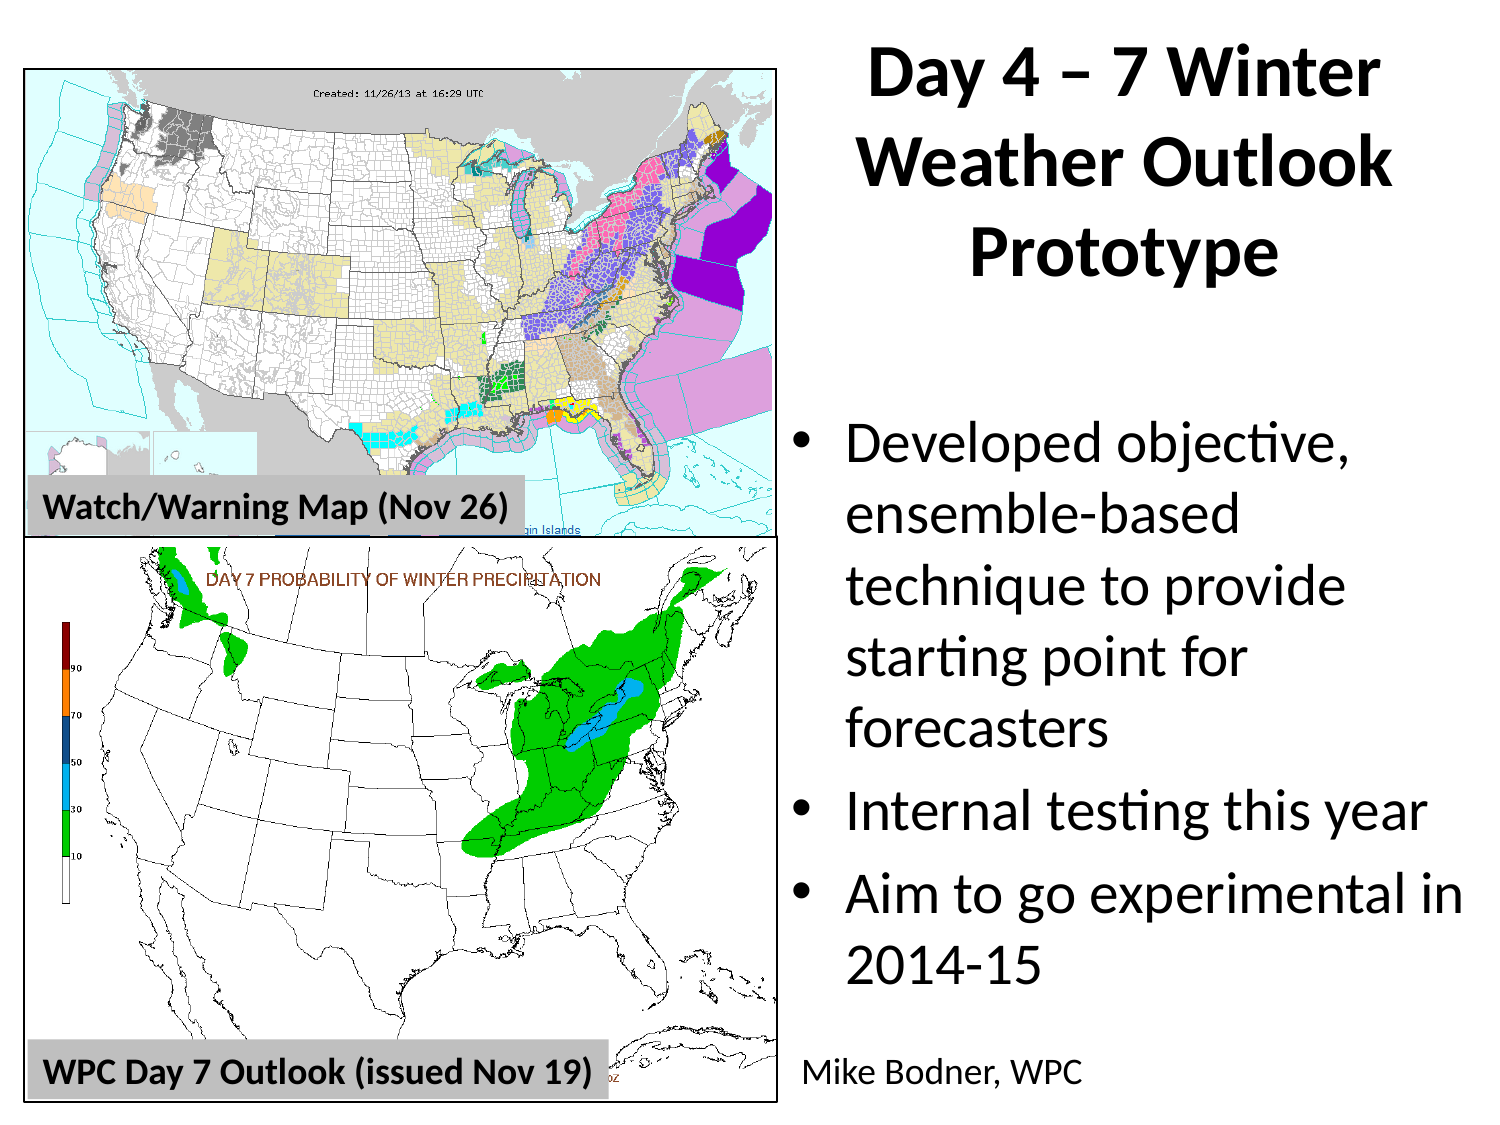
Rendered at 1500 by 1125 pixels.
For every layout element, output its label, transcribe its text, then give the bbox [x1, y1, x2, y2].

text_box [24, 69, 777, 1102]
text_box Mike Bodner, WPC [786, 1039, 1098, 1100]
list Developed objective, ensemble-based technique to provide starting point for forecasters Internal testing this year Aim to go experimental in 2014-15 [780, 312, 1488, 1015]
title Day 4 – 7 Winter Weather Outlook Prototype [750, 12, 1500, 300]
